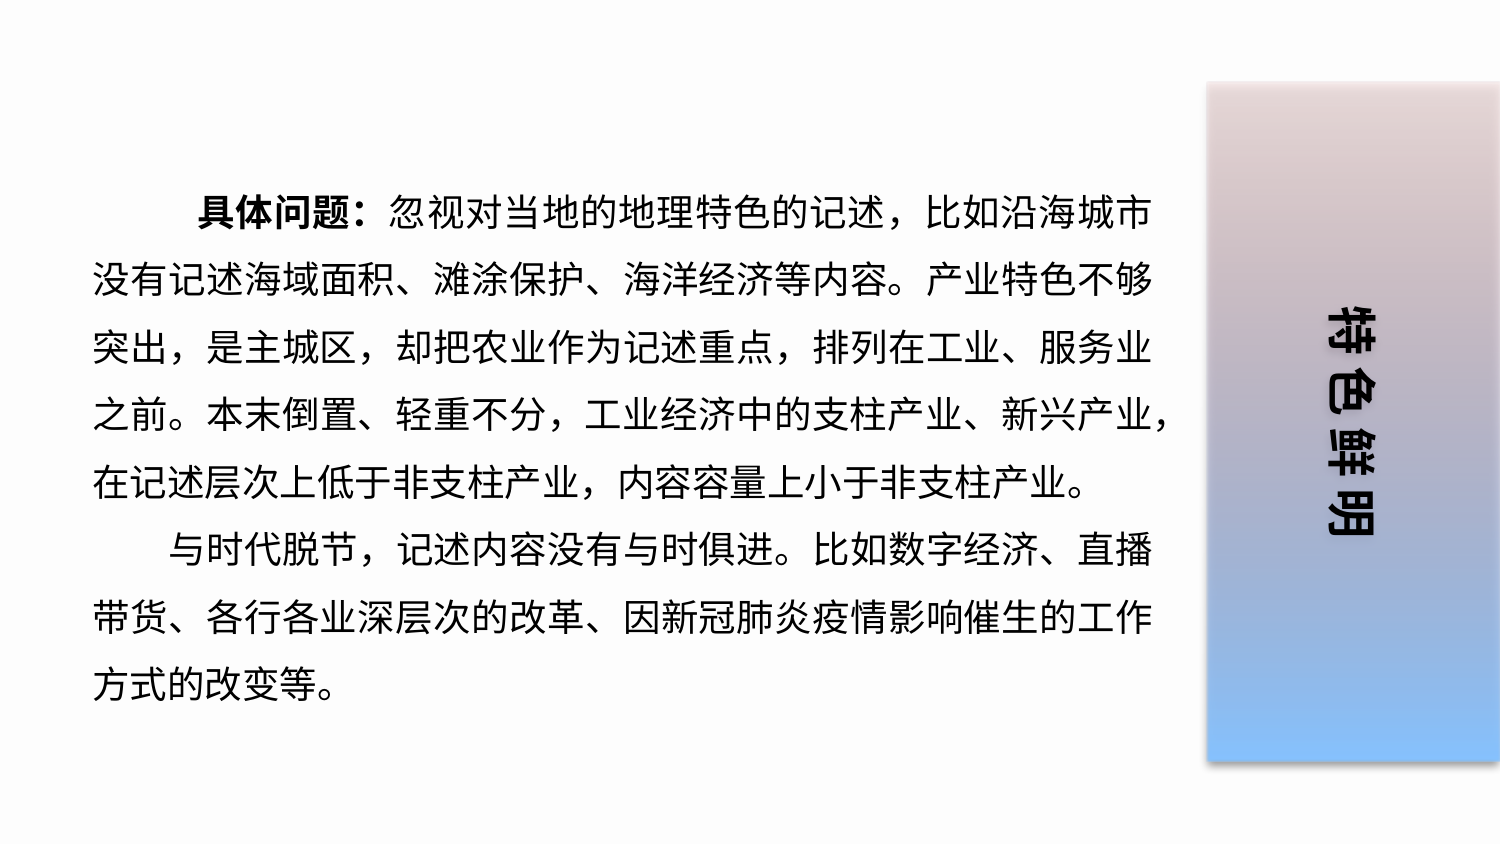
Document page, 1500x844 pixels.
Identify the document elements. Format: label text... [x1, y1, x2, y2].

text_box 特 色 鲜 明 [1208, 83, 1500, 761]
text_box 具体问题：忽视对当地的地理特色的记述，比如沿海城市没有记述海域面积、滩涂保护、海洋经济等内容。产业特色不够突出，是主城区，却把农业作为记述重点，排列在工业、服务业之前。本末倒置、轻重不分，工业经济中的支柱产业、新兴产业，在记述层次上低于非支柱产业，内容容量上小于非支柱产业。 与时代脱节，记述内容没有与时俱进。比如数字经济、直播带货、各行各业深层次的改革、因新冠肺炎疫情影响催生的工作方式的改变等。 [77, 158, 1168, 714]
